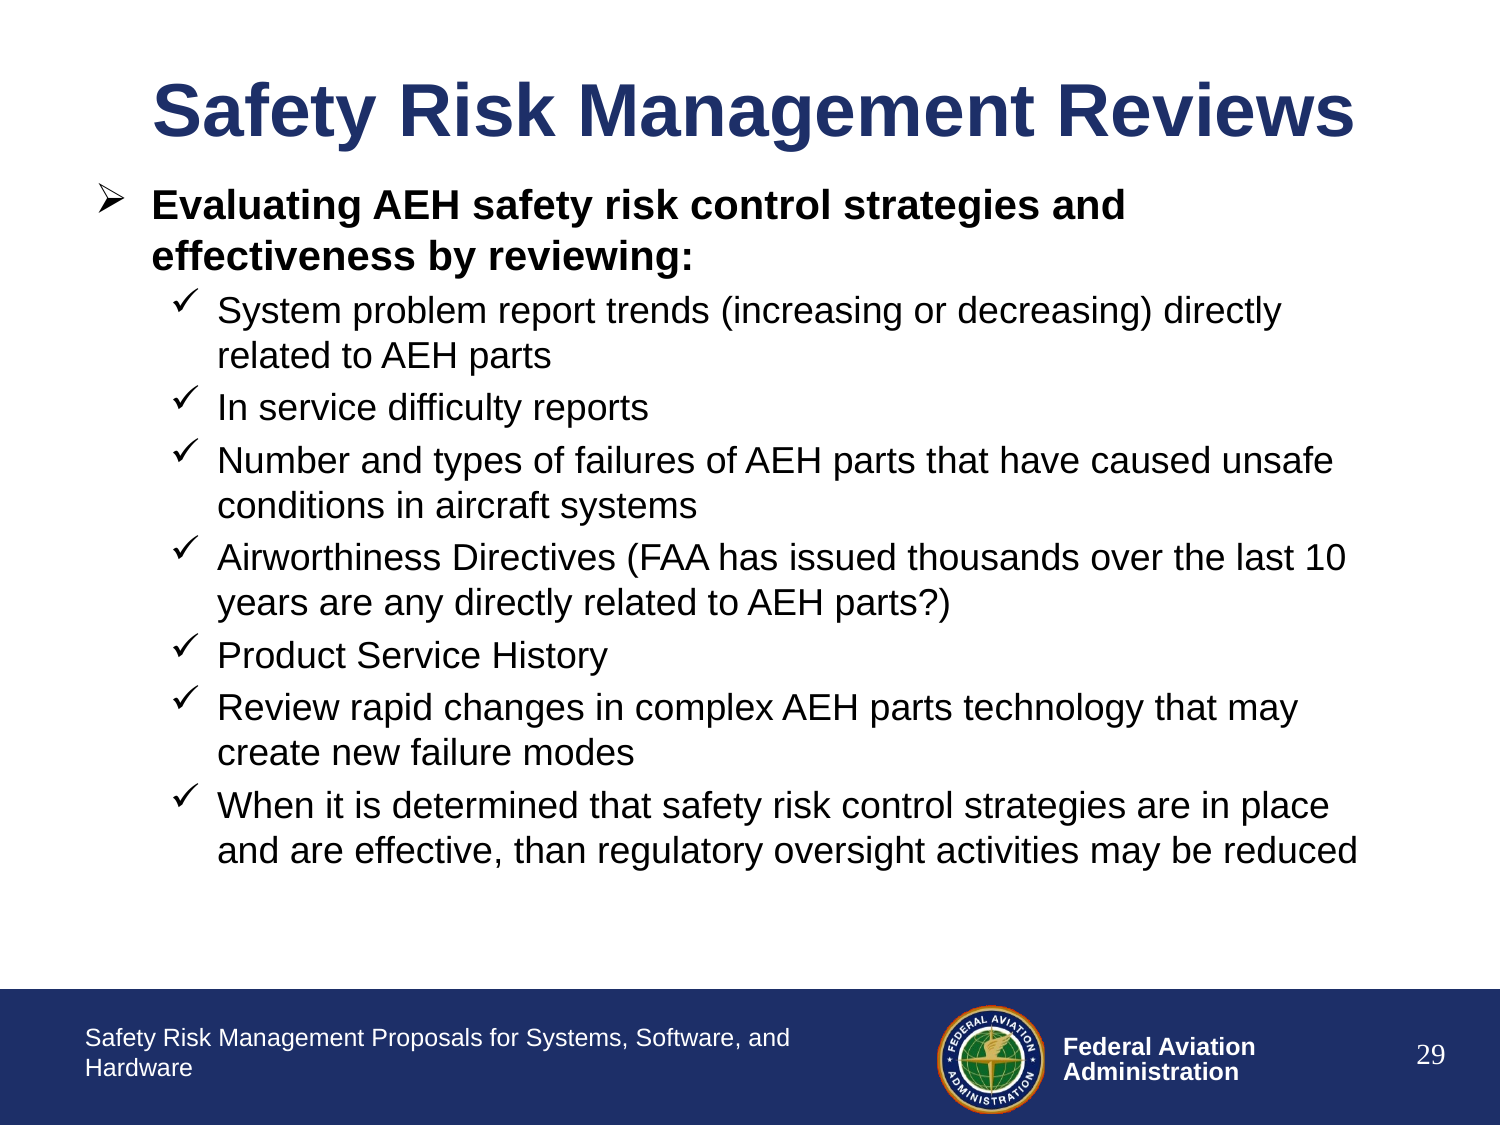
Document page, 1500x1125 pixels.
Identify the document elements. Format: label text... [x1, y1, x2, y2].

list Evaluating AEH safety risk control strategies and effectiveness by reviewing: System problem report trends (increasing or decreasing) directly related to AEH parts In service difficulty reports Number and types of failures of AEH parts that have caused unsafe conditions in aircraft systems Airworthiness Directives (FAA has issued thousands over the last 10 years are any directly related to AEH parts?) Product Service History Review rapid changes in complex AEH parts technology that may create new failure modes When it is determined that safety risk control strategies are in place and are effective, than regulatory oversight activities may be reduced [80, 170, 1393, 950]
picture [936, 1004, 1045, 1114]
title Safety Risk Management Reviews [70, 56, 1461, 157]
